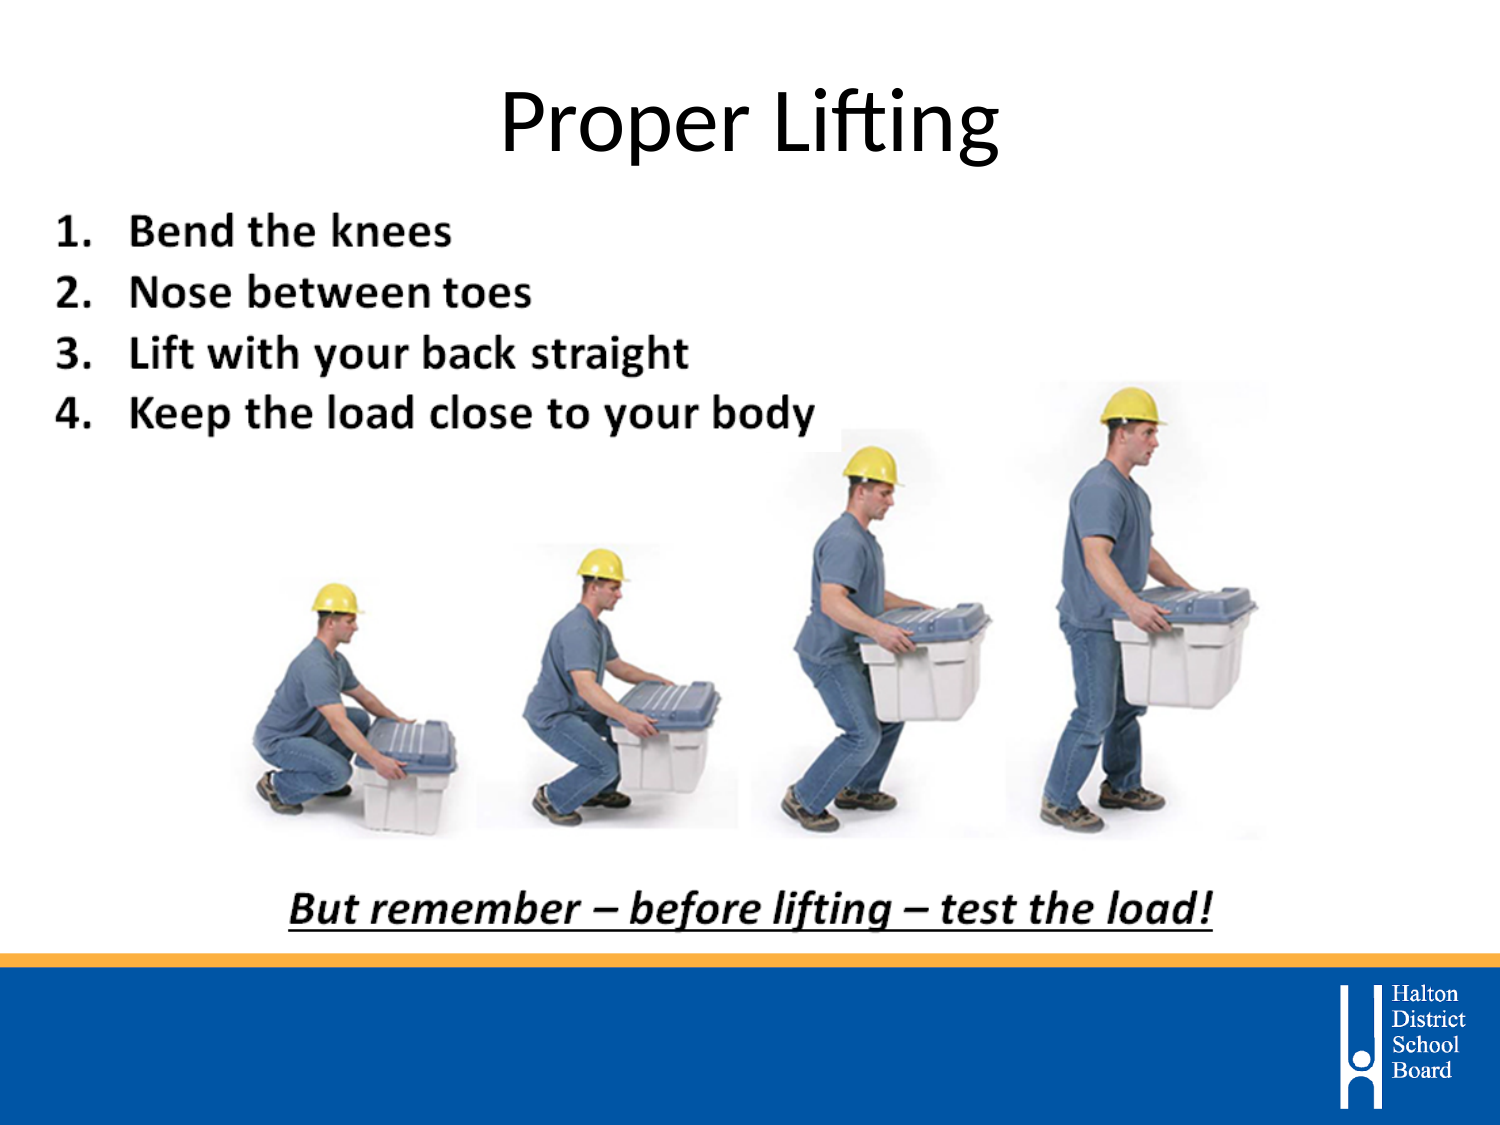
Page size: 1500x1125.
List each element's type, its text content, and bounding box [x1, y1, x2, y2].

picture [0, 0, 1500, 1125]
title Proper Lifting [75, 45, 1425, 233]
